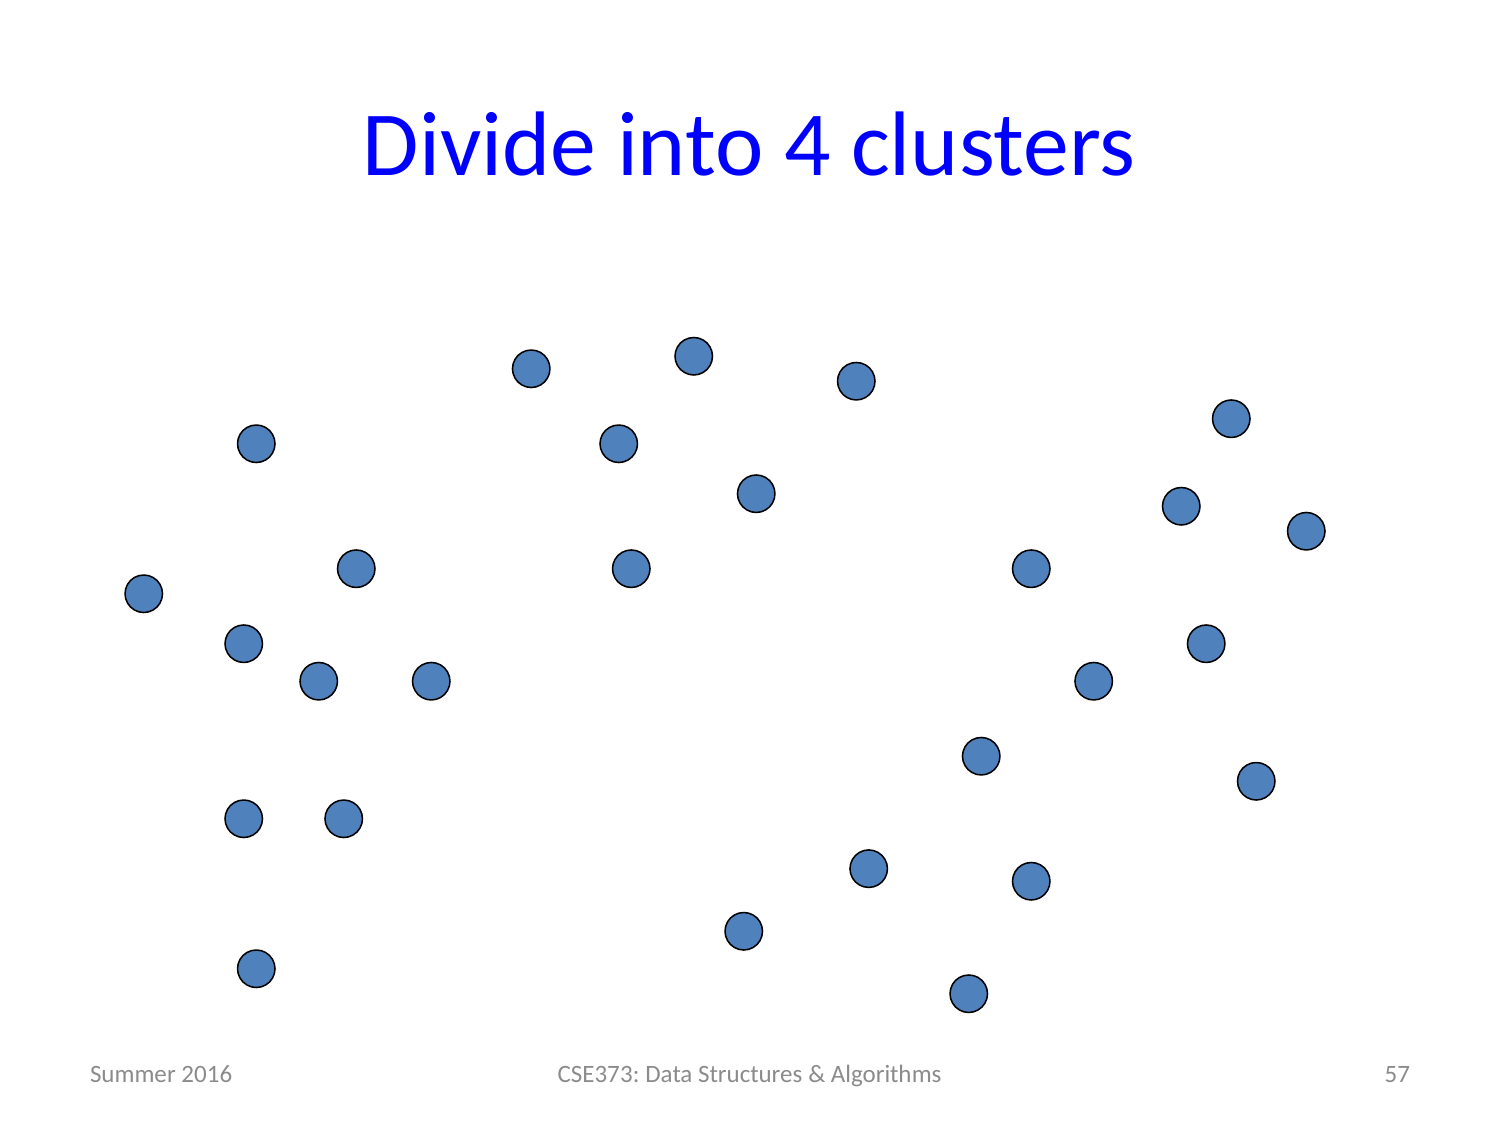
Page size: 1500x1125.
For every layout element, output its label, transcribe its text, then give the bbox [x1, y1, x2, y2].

text_box [1237, 762, 1276, 801]
text_box [324, 800, 363, 838]
text_box [300, 662, 338, 700]
text_box [675, 337, 713, 376]
text_box [612, 549, 651, 588]
text_box [1212, 399, 1251, 438]
text_box [1074, 662, 1113, 700]
footer CSE373: Data Structures & Algorithms [512, 1042, 988, 1103]
text_box [125, 575, 163, 613]
text_box [337, 549, 376, 588]
text_box [1187, 624, 1225, 663]
text_box [1012, 549, 1051, 588]
text_box [512, 350, 550, 388]
text_box [849, 849, 888, 888]
title Divide into 4 clusters [75, 45, 1425, 233]
text_box [225, 624, 263, 663]
slide_number Summer 2016 [75, 1042, 425, 1103]
text_box [237, 950, 276, 988]
text_box [412, 662, 451, 700]
text_box [600, 425, 638, 463]
text_box [950, 975, 988, 1013]
text_box [225, 800, 263, 838]
text_box [1012, 862, 1051, 901]
text_box [237, 425, 276, 463]
text_box [1162, 487, 1201, 526]
slide_number 57 [1074, 1042, 1425, 1103]
text_box [837, 362, 876, 400]
text_box [737, 474, 775, 513]
text_box [725, 912, 763, 951]
text_box [962, 737, 1000, 775]
text_box [1287, 512, 1326, 550]
